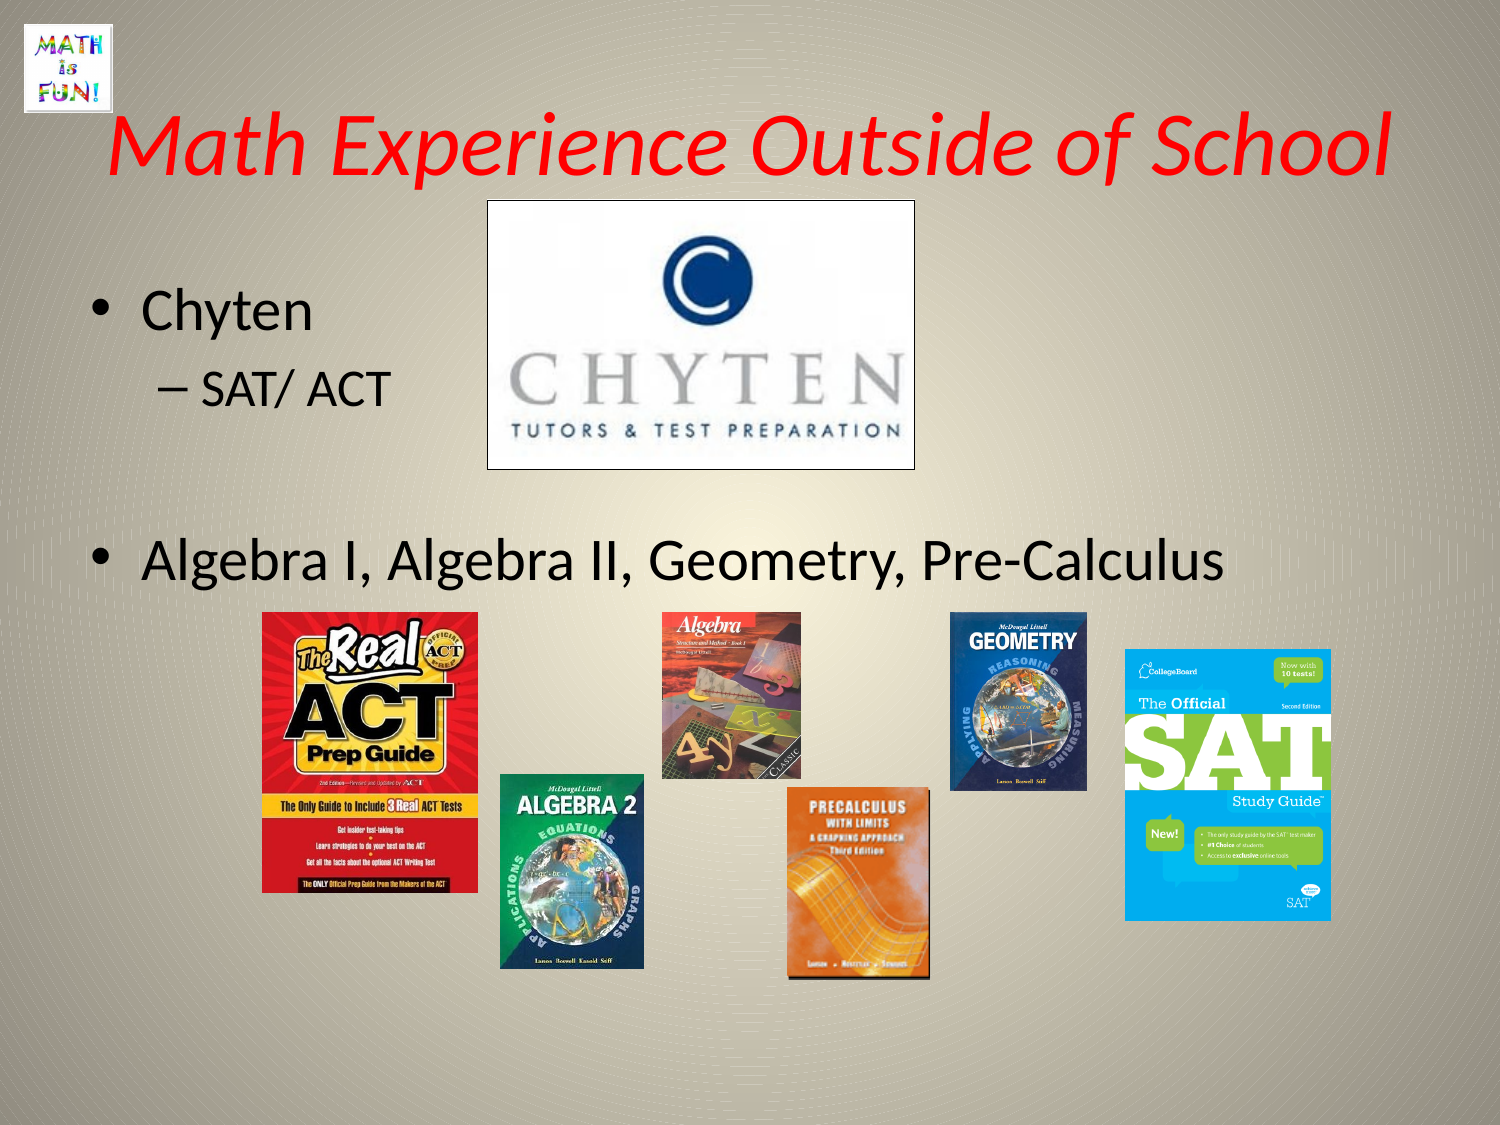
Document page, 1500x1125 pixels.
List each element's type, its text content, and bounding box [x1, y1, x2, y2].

picture [499, 774, 645, 970]
picture [662, 612, 801, 779]
picture [487, 199, 915, 470]
title Math Experience Outside of School [75, 45, 1425, 233]
list Chyten SAT/ ACT Algebra I, Algebra II, Geometry, Pre-Calculus [75, 262, 1425, 600]
picture [1274, 658, 1322, 686]
picture [1124, 714, 1331, 790]
picture [24, 24, 113, 113]
picture [1302, 885, 1319, 895]
picture [262, 612, 478, 893]
picture [1147, 816, 1184, 851]
picture [787, 787, 932, 980]
picture [949, 612, 1087, 791]
picture [1195, 827, 1322, 868]
